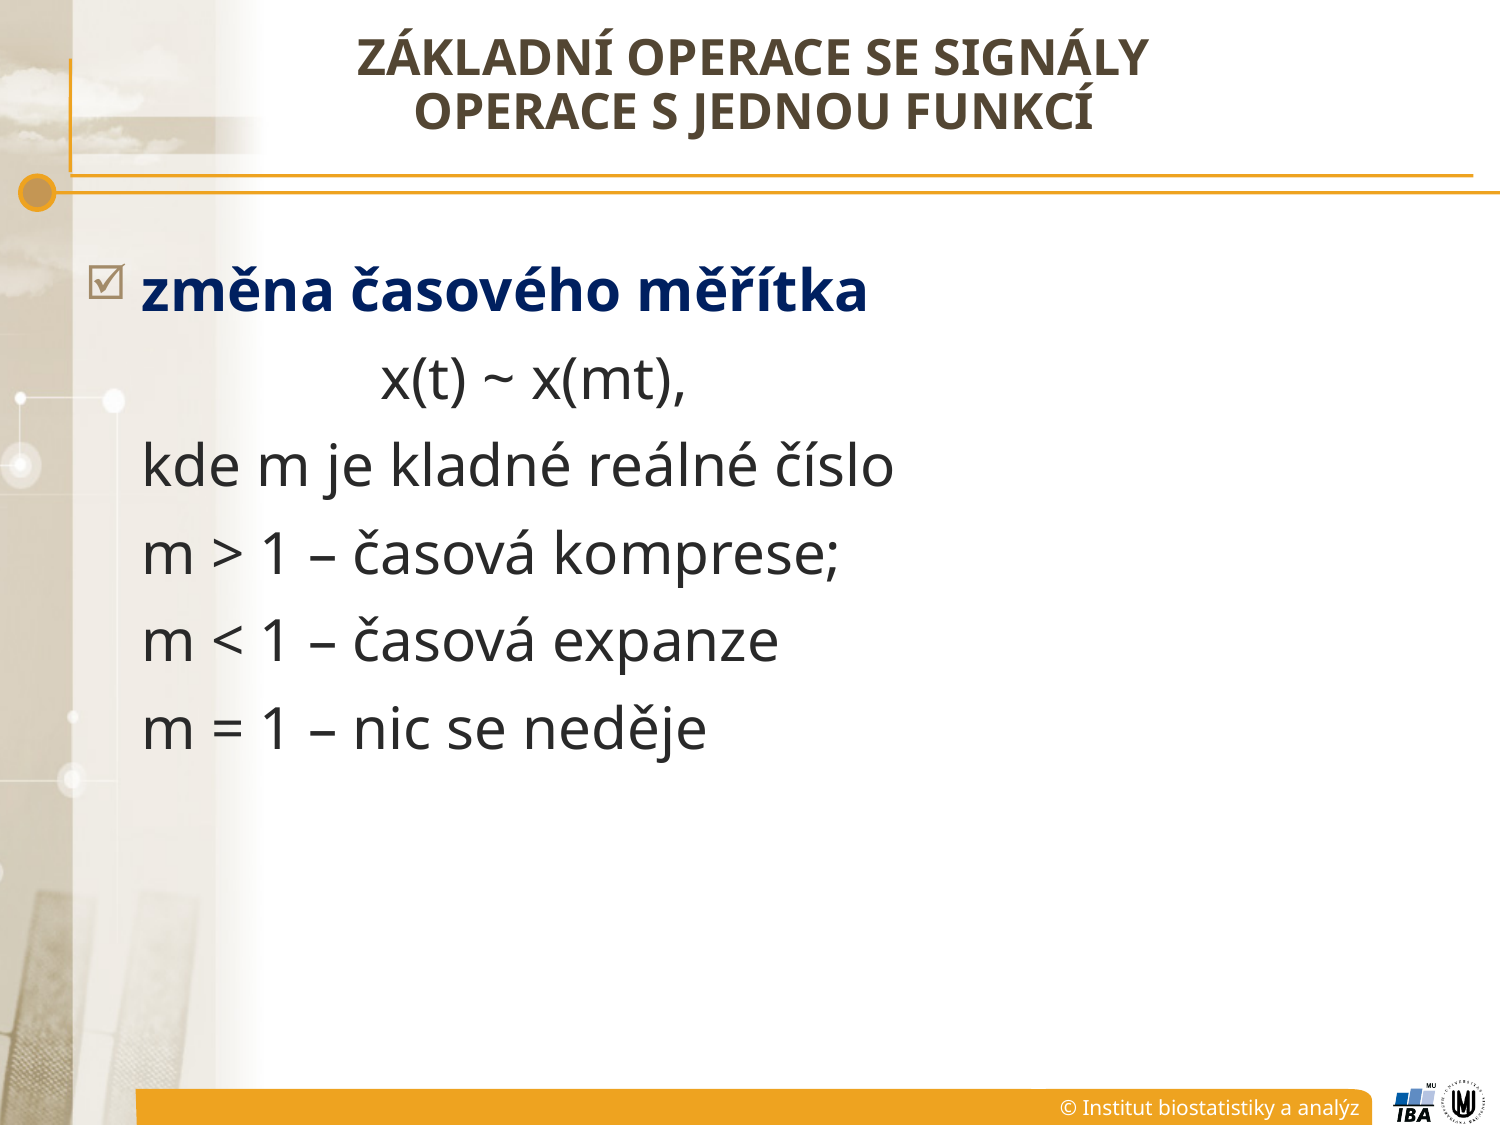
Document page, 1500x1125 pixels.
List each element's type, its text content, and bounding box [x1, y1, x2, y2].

picture [0, 0, 278, 1125]
list změna časového měřítka x(t) ~ x(mt), kde m je kladné reálné číslo m > 1 – časová komprese; m < 1 – časová expanze m = 1 – nic se neděje [70, 245, 999, 932]
picture [1441, 1080, 1485, 1124]
picture [1393, 1083, 1436, 1122]
title ZÁKLADNÍ OPERACE SE SIGNÁLY OPERACE S JEDNOU FUNKCÍ [70, 23, 1438, 149]
